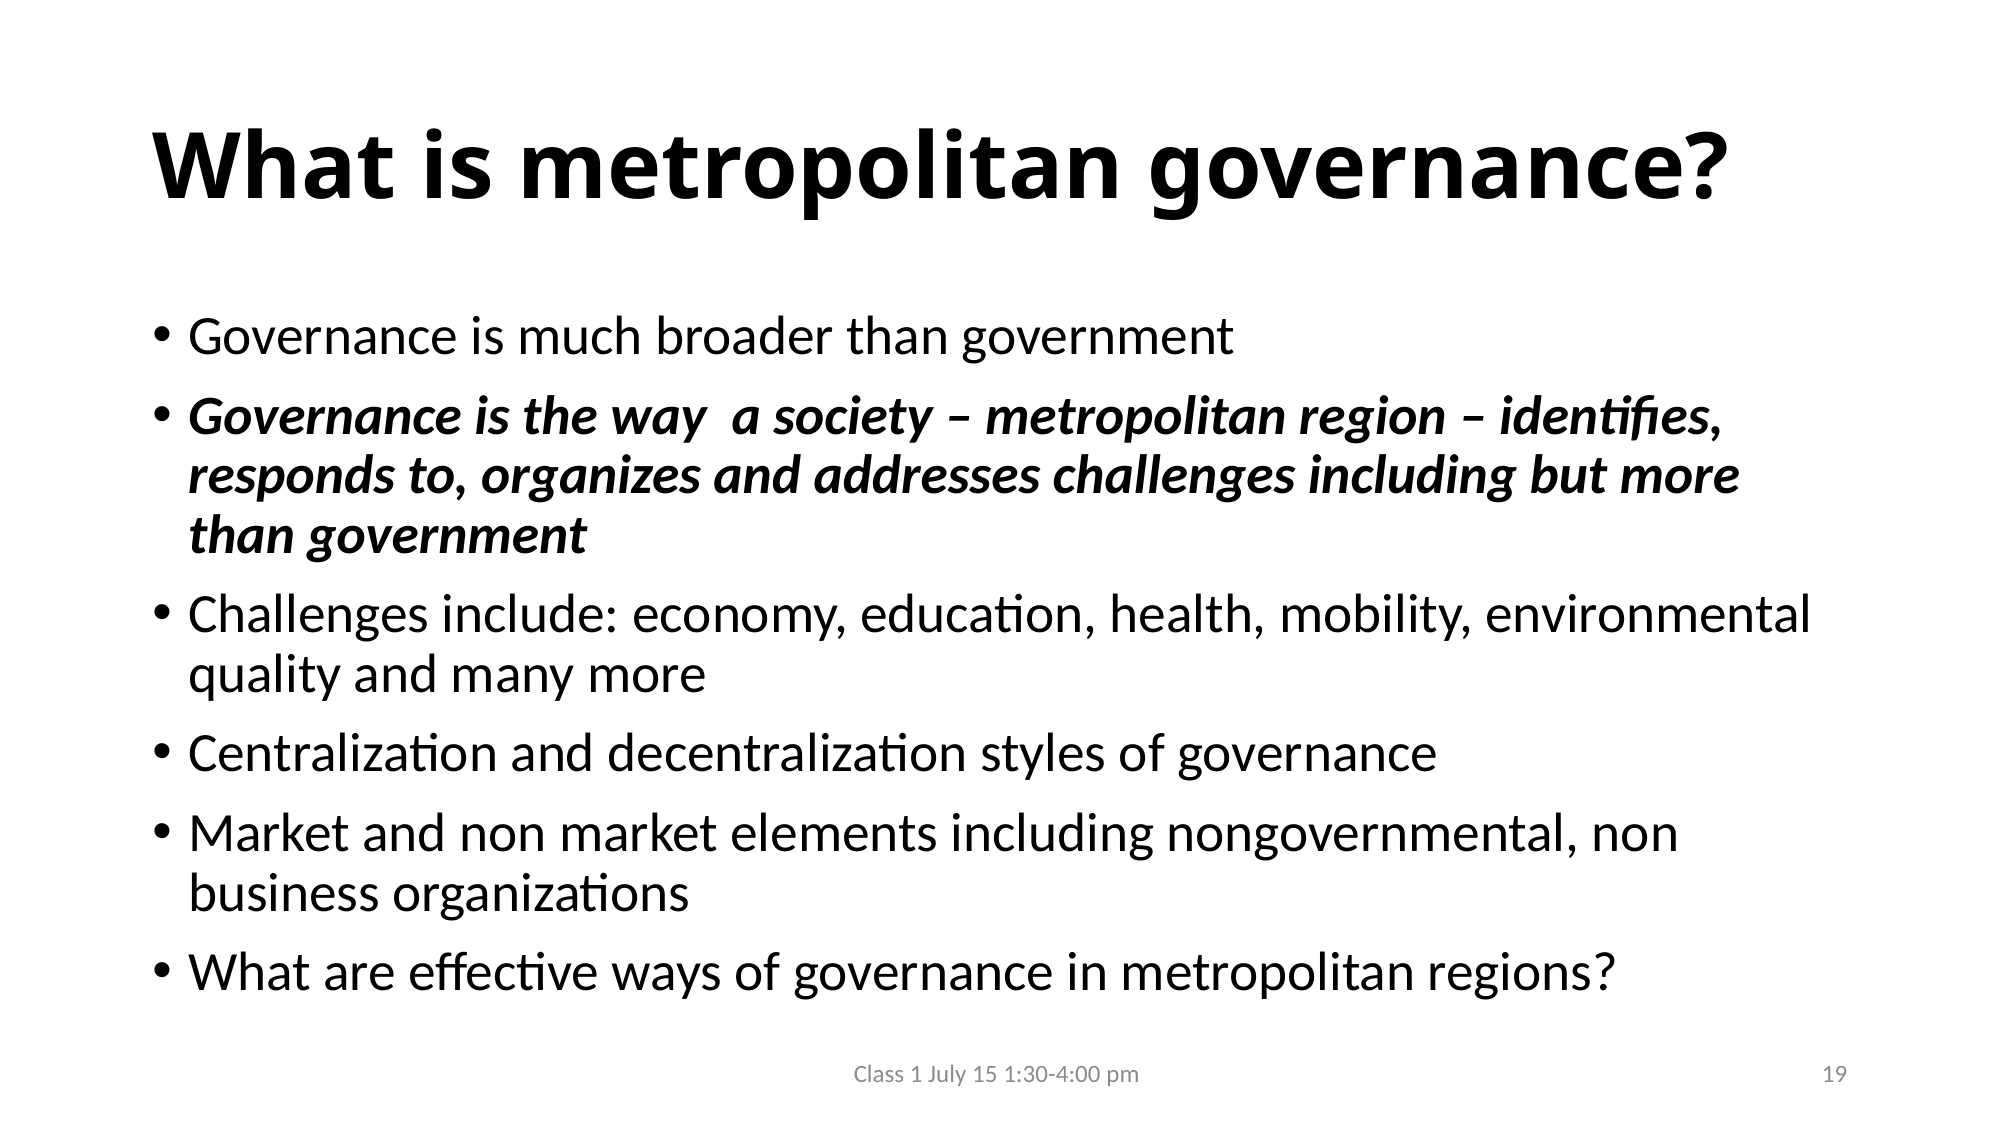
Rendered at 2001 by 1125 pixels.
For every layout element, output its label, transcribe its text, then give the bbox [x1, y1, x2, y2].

slide_number 19 [1412, 1042, 1863, 1103]
footer Class 1 July 15 1:30-4:00 pm [662, 1042, 1338, 1103]
list Governance is much broader than government Governance is the way a society – metropolitan region – identifies, responds to, organizes and addresses challenges including but more than government Challenges include: economy, education, health, mobility, environmental quality and many more Centralization and decentralization styles of governance Market and non market elements including nongovernmental, non business organizations What are effective ways of governance in metropolitan regions? [137, 299, 1863, 1014]
title What is metropolitan governance? [137, 59, 1863, 278]
